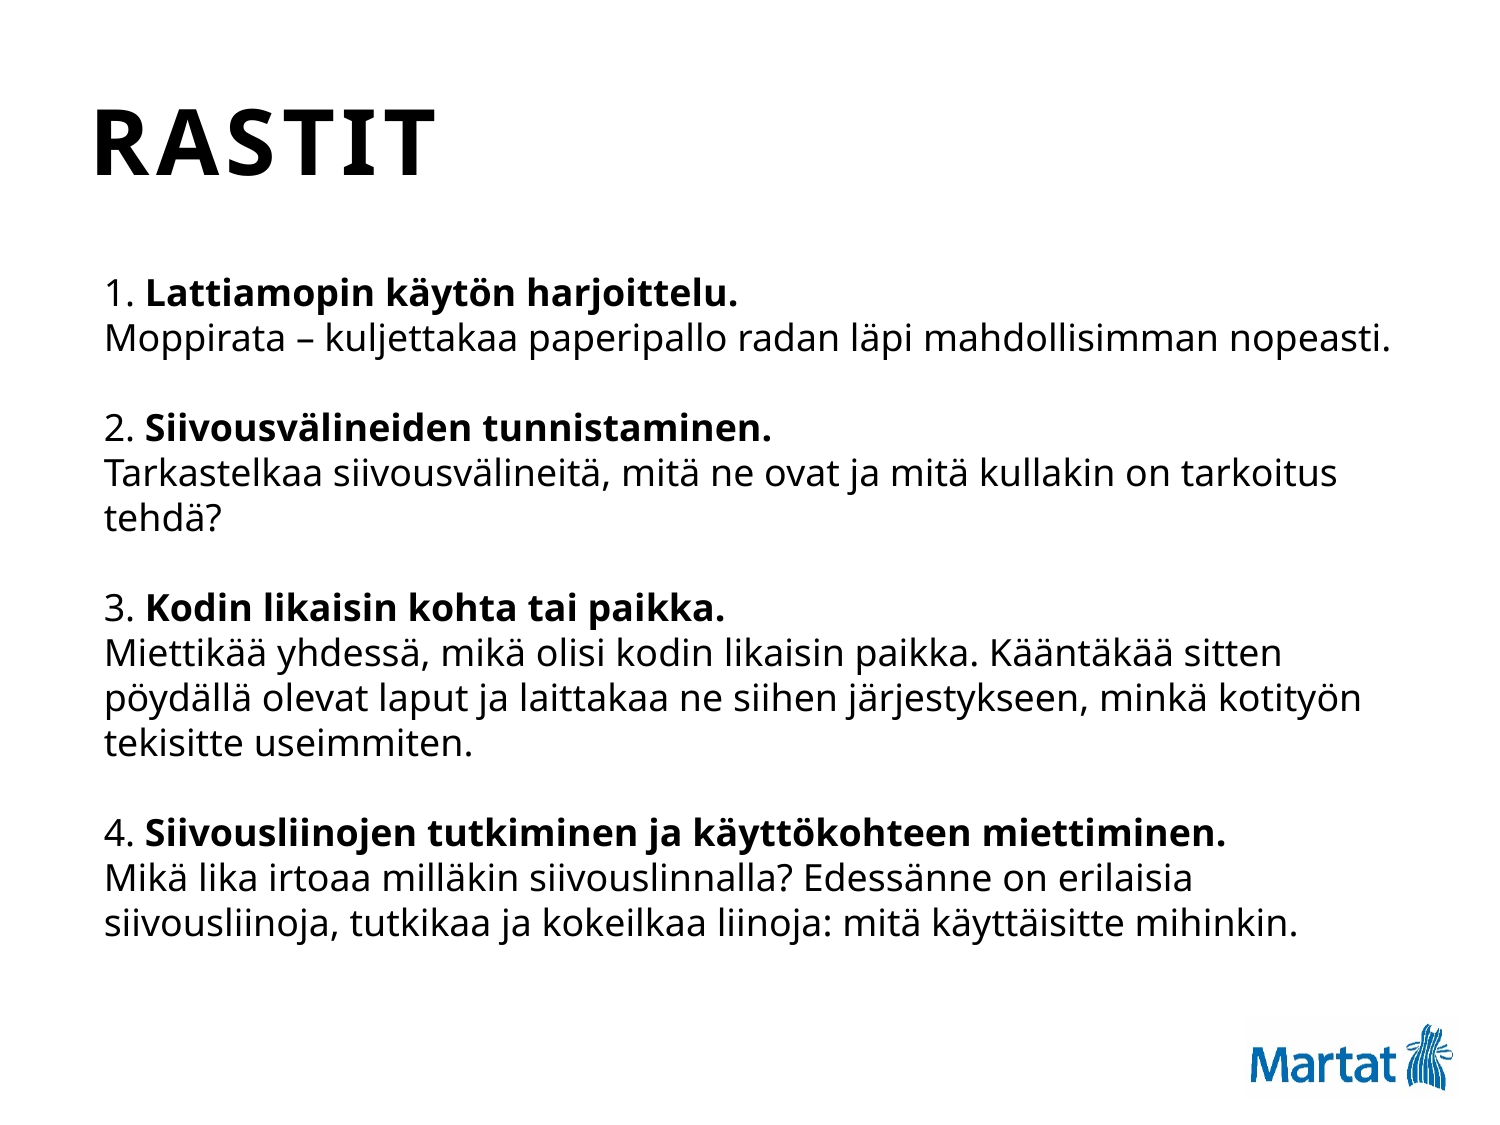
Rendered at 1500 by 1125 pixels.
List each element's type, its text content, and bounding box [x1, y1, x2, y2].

picture [1245, 1016, 1458, 1098]
text_box 1. Lattiamopin käytön harjoittelu. Moppirata – kuljettakaa paperipallo radan läpi mahdollisimman nopeasti. 2. Siivousvälineiden tunnistaminen. Tarkastelkaa siivousvälineitä, mitä ne ovat ja mitä kullakin on tarkoitus tehdä? 3. Kodin likaisin kohta tai paikka. Miettikää yhdessä, mikä olisi kodin likaisin paikka. Kääntäkää sitten pöydällä olevat laput ja laittakaa ne siihen järjestykseen, minkä kotityön tekisitte useimmiten. 4. Siivousliinojen tutkiminen ja käyttökohteen miettiminen. Mikä lika irtoaa milläkin siivouslinnalla? Edessänne on erilaisia siivousliinoja, tutkikaa ja kokeilkaa liinoja: mitä käyttäisitte mihinkin. [88, 261, 1439, 1004]
text_box RASTIT [75, 44, 1425, 233]
